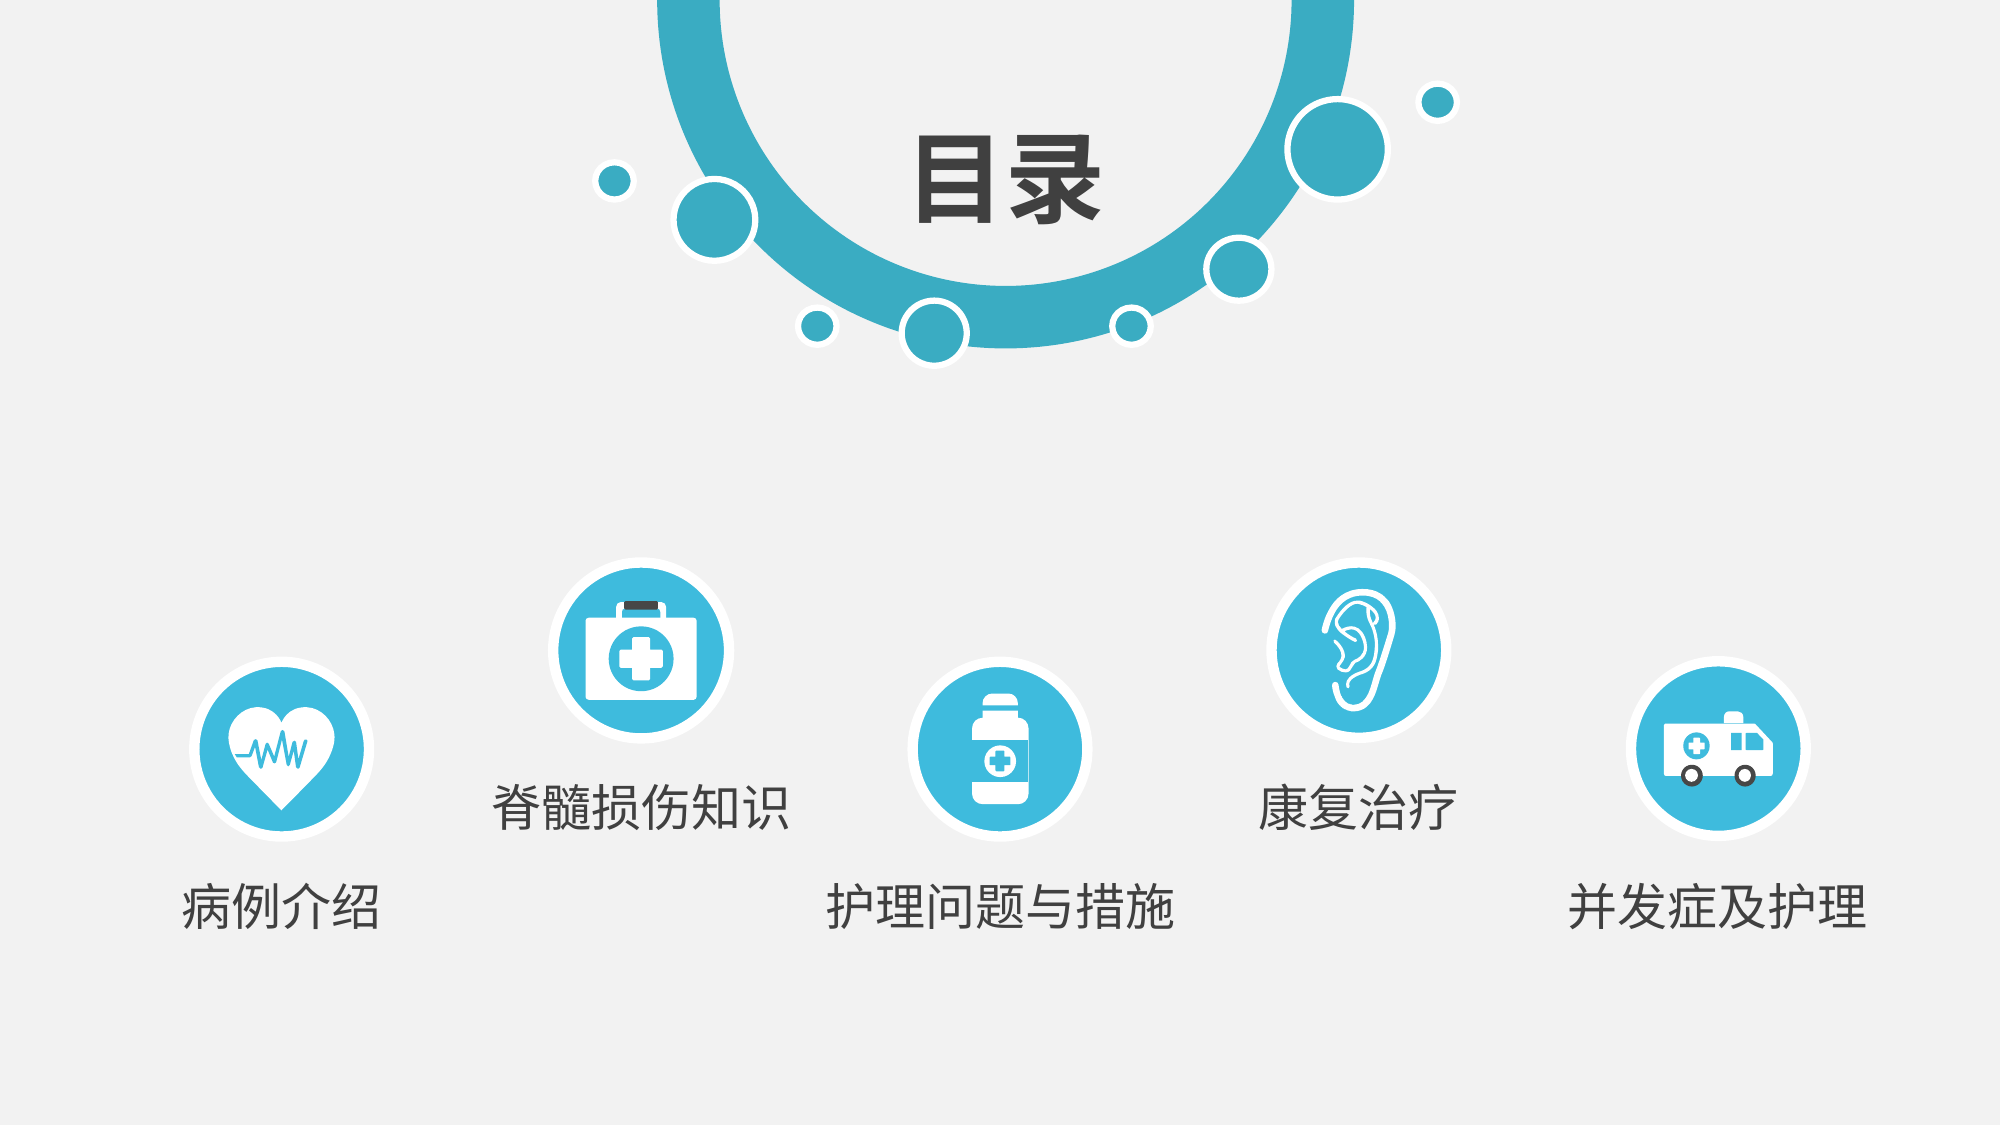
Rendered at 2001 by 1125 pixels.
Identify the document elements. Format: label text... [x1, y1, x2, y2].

text_box 护理问题与措施 [810, 856, 1190, 943]
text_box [194, 661, 370, 837]
text_box [796, 306, 838, 346]
text_box [1205, 236, 1273, 302]
text_box [1417, 82, 1458, 122]
text_box [1111, 306, 1152, 346]
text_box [553, 562, 730, 739]
text_box [687, 0, 1324, 319]
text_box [912, 661, 1088, 837]
text_box 并发症及护理 [1553, 856, 1883, 943]
text_box 康复治疗 [1243, 757, 1474, 845]
text_box 病例介绍 [166, 856, 397, 943]
text_box [672, 177, 757, 262]
text_box 脊髓损伤知识 [476, 757, 806, 845]
text_box [594, 161, 635, 201]
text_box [1271, 562, 1447, 738]
text_box [900, 299, 968, 367]
text_box [1286, 98, 1389, 201]
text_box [1630, 661, 1806, 837]
